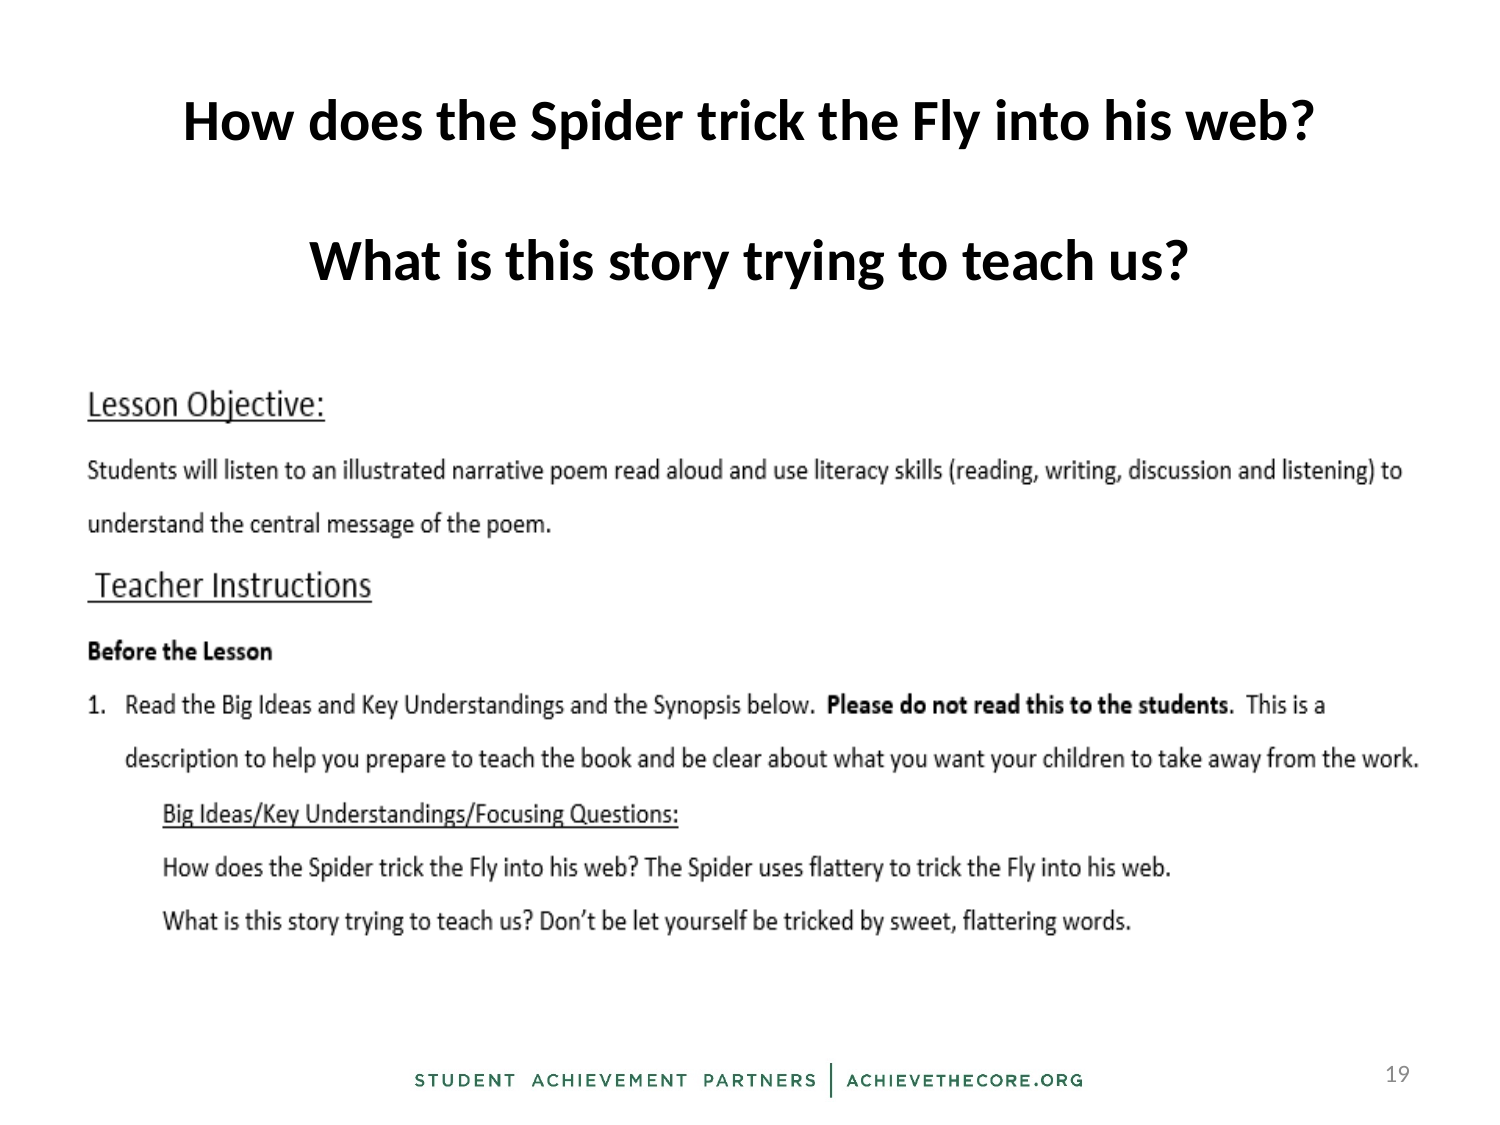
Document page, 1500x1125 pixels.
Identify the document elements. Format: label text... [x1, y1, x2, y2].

title How does the Spider trick the Fly into his web? What is this story trying to teach us? [75, 50, 1425, 325]
picture [47, 374, 1453, 1030]
picture [399, 1057, 1101, 1102]
slide_number 19 [1074, 1042, 1425, 1103]
